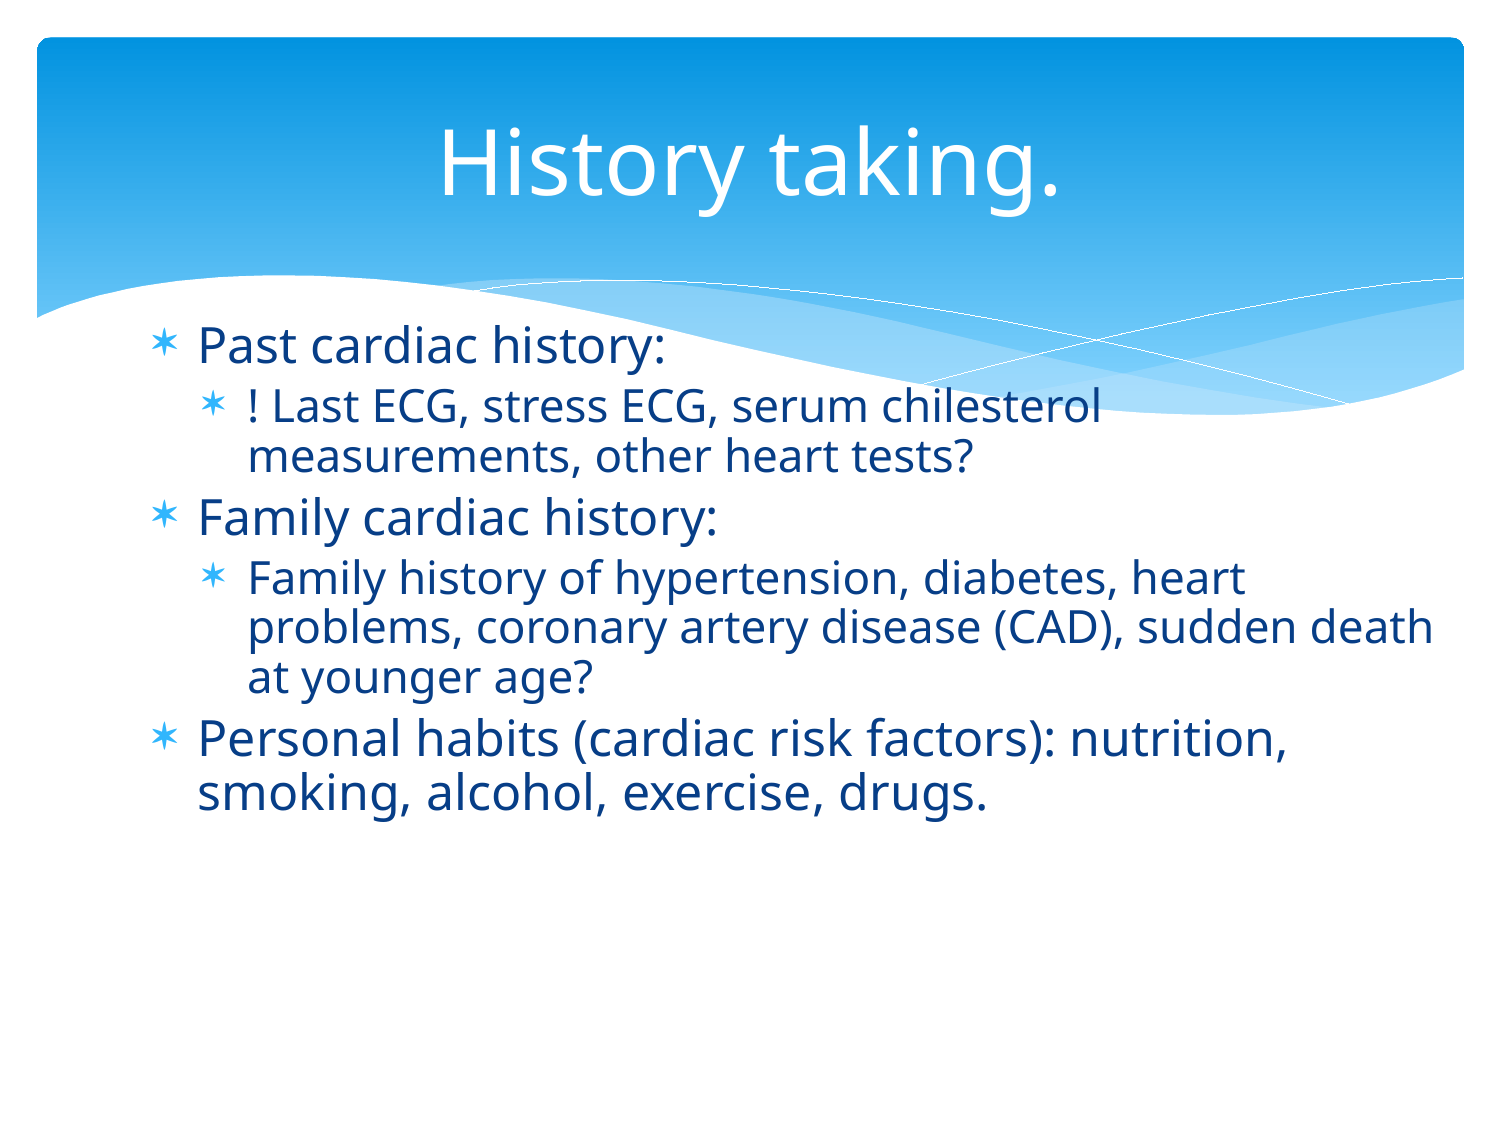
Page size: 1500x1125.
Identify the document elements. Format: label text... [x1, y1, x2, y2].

title History taking. [75, 55, 1425, 261]
list Past cardiac history: ! Last ECG, stress ECG, serum chilesterol measurements, other heart tests? Family cardiac history: Family history of hypertension, diabetes, heart problems, coronary artery disease (CAD), sudden death at younger age? Personal habits (cardiac risk factors): nutrition, smoking, alcohol, exercise, drugs. [137, 312, 1451, 1088]
